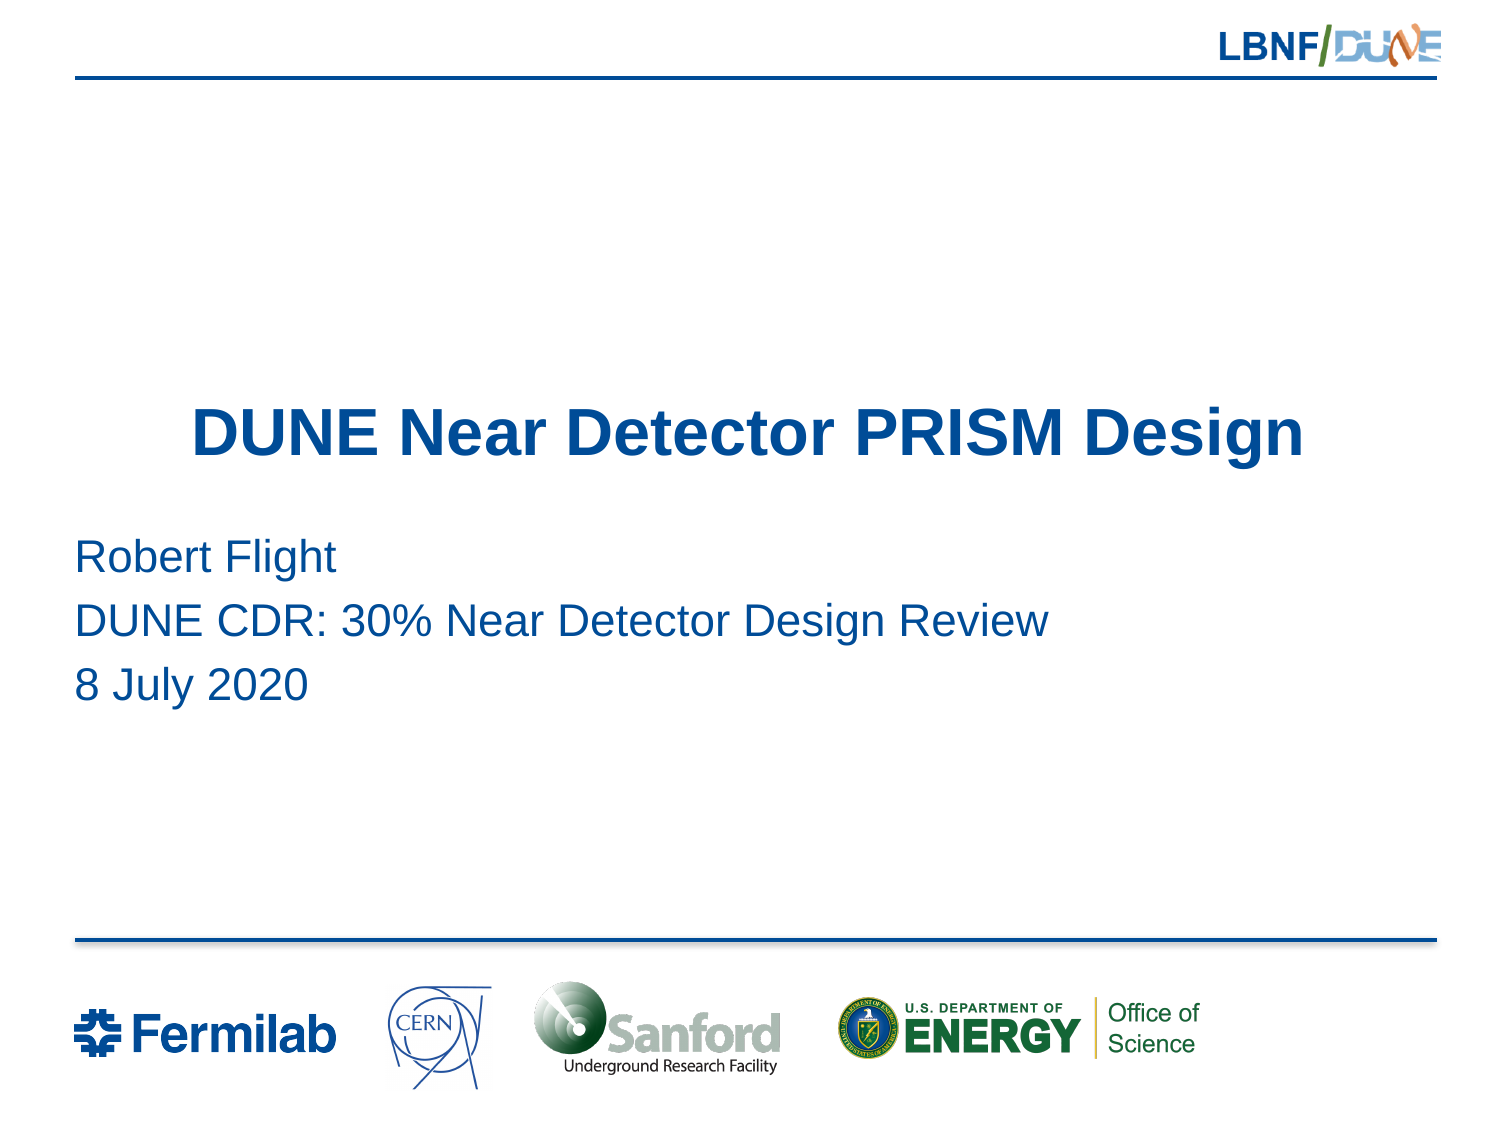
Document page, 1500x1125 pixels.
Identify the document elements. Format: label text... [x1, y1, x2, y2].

picture [385, 984, 493, 1091]
picture [838, 997, 1200, 1059]
list Robert Flight DUNE CDR: 30% Near Detector Design Review 8 July 2020 [74, 526, 1424, 809]
picture [1217, 21, 1441, 68]
title DUNE Near Detector PRISM Design [75, 280, 1424, 469]
picture [74, 1009, 336, 1057]
picture [503, 970, 809, 1085]
